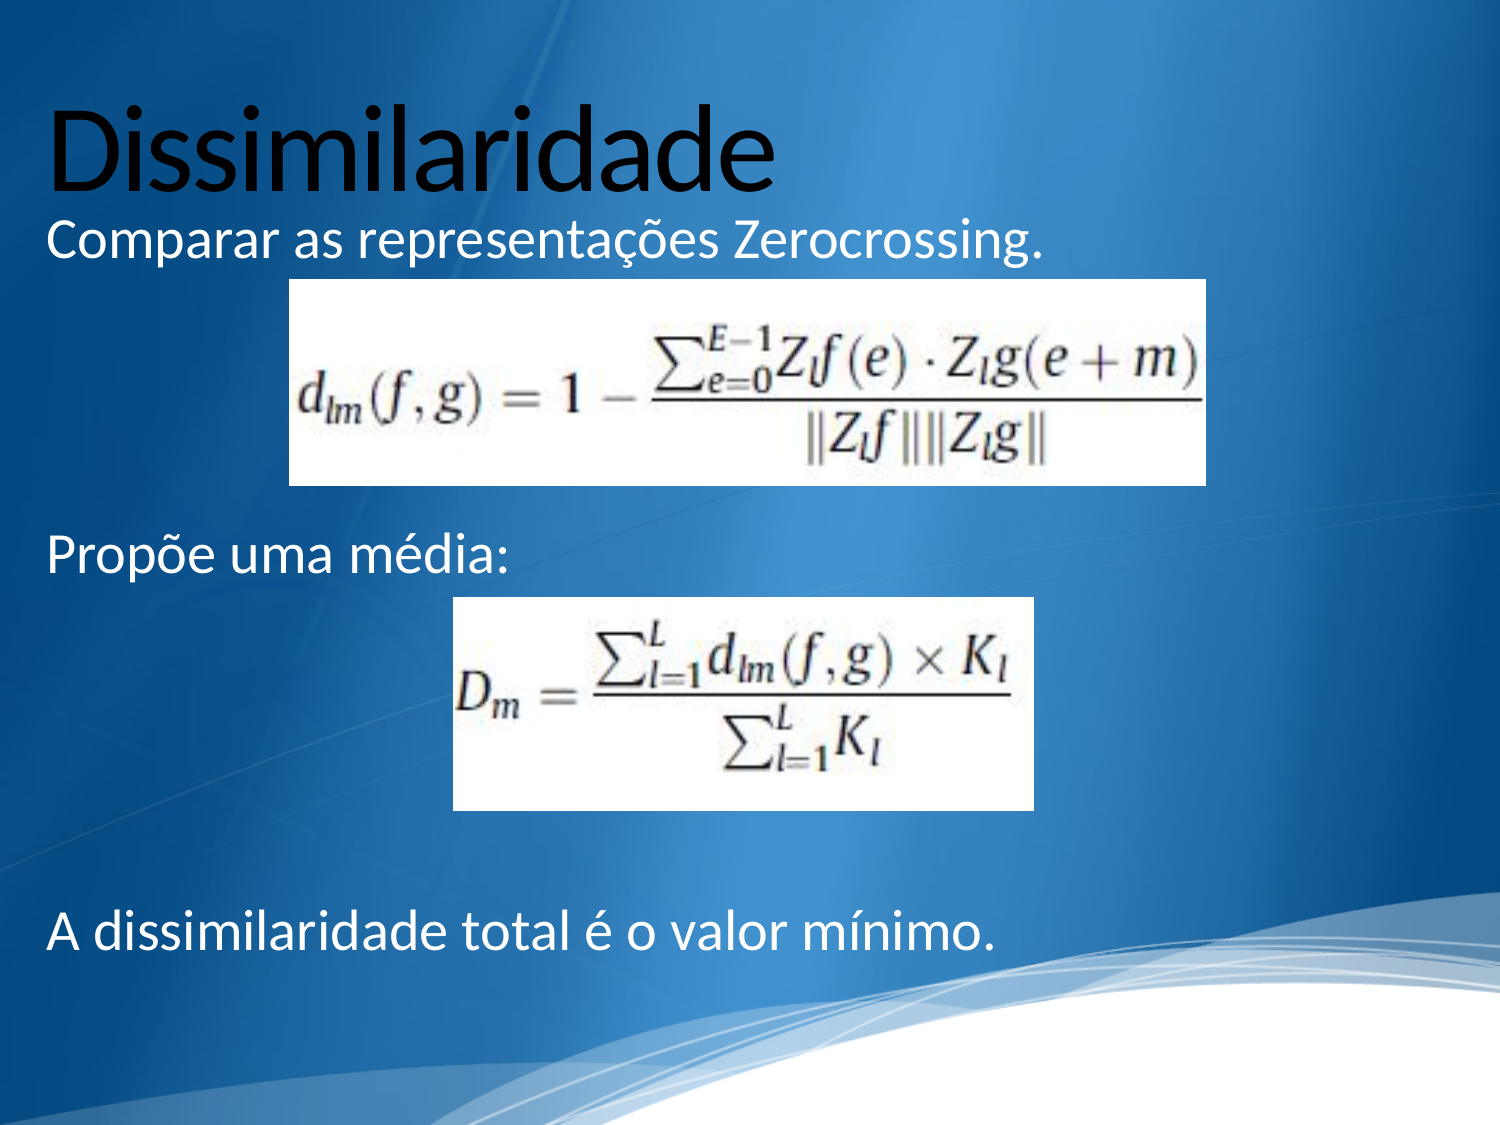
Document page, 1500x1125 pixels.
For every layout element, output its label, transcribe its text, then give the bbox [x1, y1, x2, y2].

subtitle Comparar as representações Zerocrossing. Propõe uma média: A dissimilaridade total é o valor mínimo. [46, 256, 1452, 1083]
picture [0, 0, 1500, 1125]
title Dissimilaridade [46, 47, 1452, 256]
